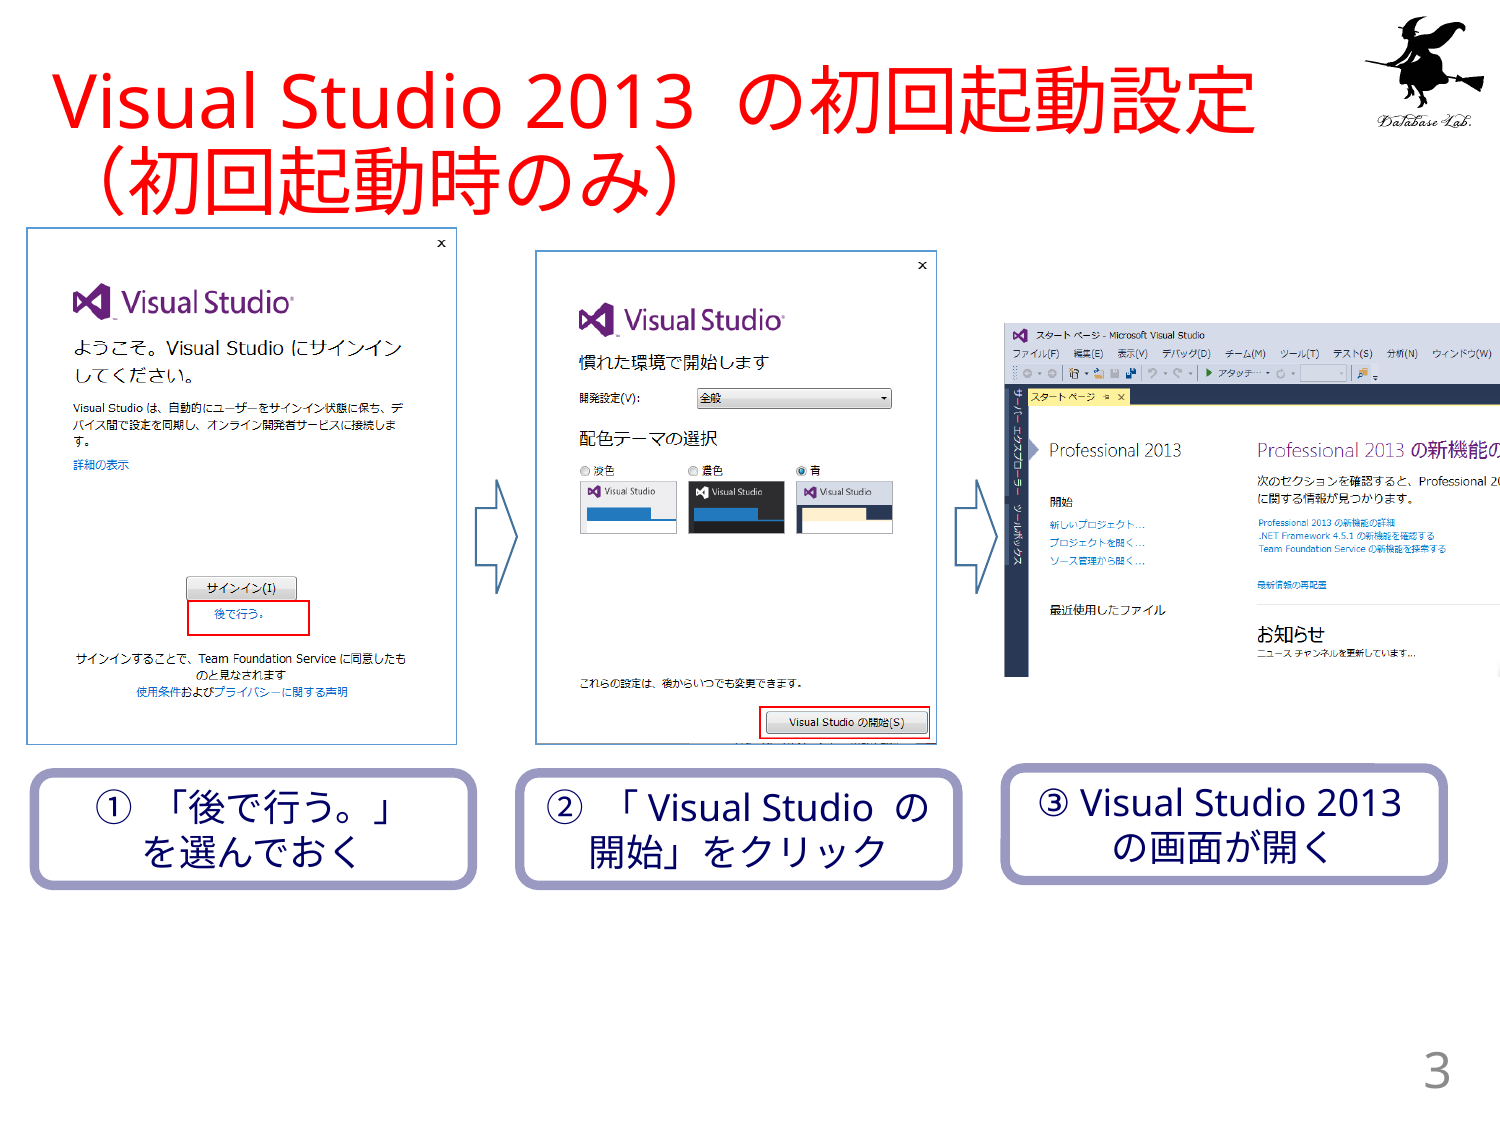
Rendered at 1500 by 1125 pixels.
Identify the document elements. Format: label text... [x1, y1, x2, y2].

slide_number 3 [1129, 1042, 1467, 1103]
text_box ③ Visual Studio 2013の画面が開く [1004, 766, 1445, 882]
title Visual Studio 2013 の初回起動設定 （初回起動時のみ） [37, 51, 1474, 239]
text_box ② 「Visual Studio の開始」をクリック [518, 771, 959, 887]
picture [1362, 14, 1486, 130]
picture [27, 228, 456, 744]
picture [999, 323, 1500, 677]
picture [536, 251, 936, 744]
text_box ① 「後で行う。」 を選んでおく [33, 771, 474, 887]
text_box [954, 479, 999, 595]
text_box [474, 479, 519, 595]
